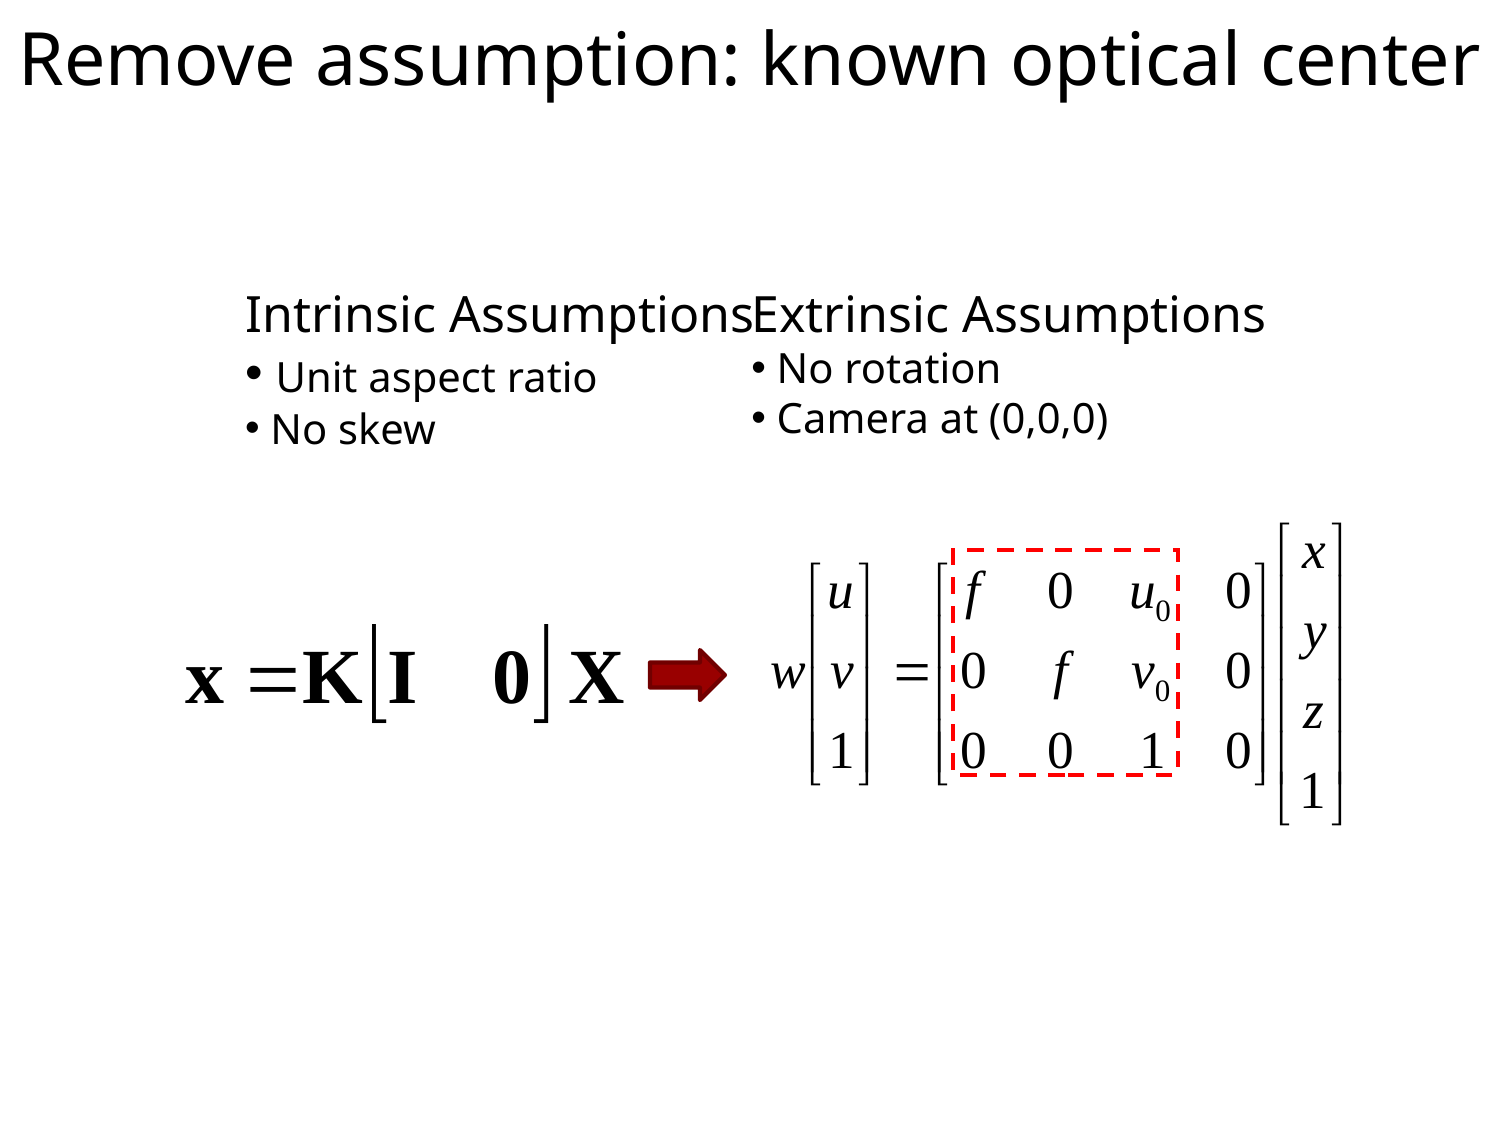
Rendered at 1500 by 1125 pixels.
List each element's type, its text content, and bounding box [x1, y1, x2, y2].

text_box Intrinsic Assumptions Unit aspect ratio No skew [230, 275, 770, 460]
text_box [761, 510, 1362, 835]
text_box Extrinsic Assumptions No rotation Camera at (0,0,0) [736, 274, 1282, 450]
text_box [173, 624, 636, 736]
text_box [647, 648, 728, 702]
title Remove assumption: known optical center [0, 0, 1500, 113]
